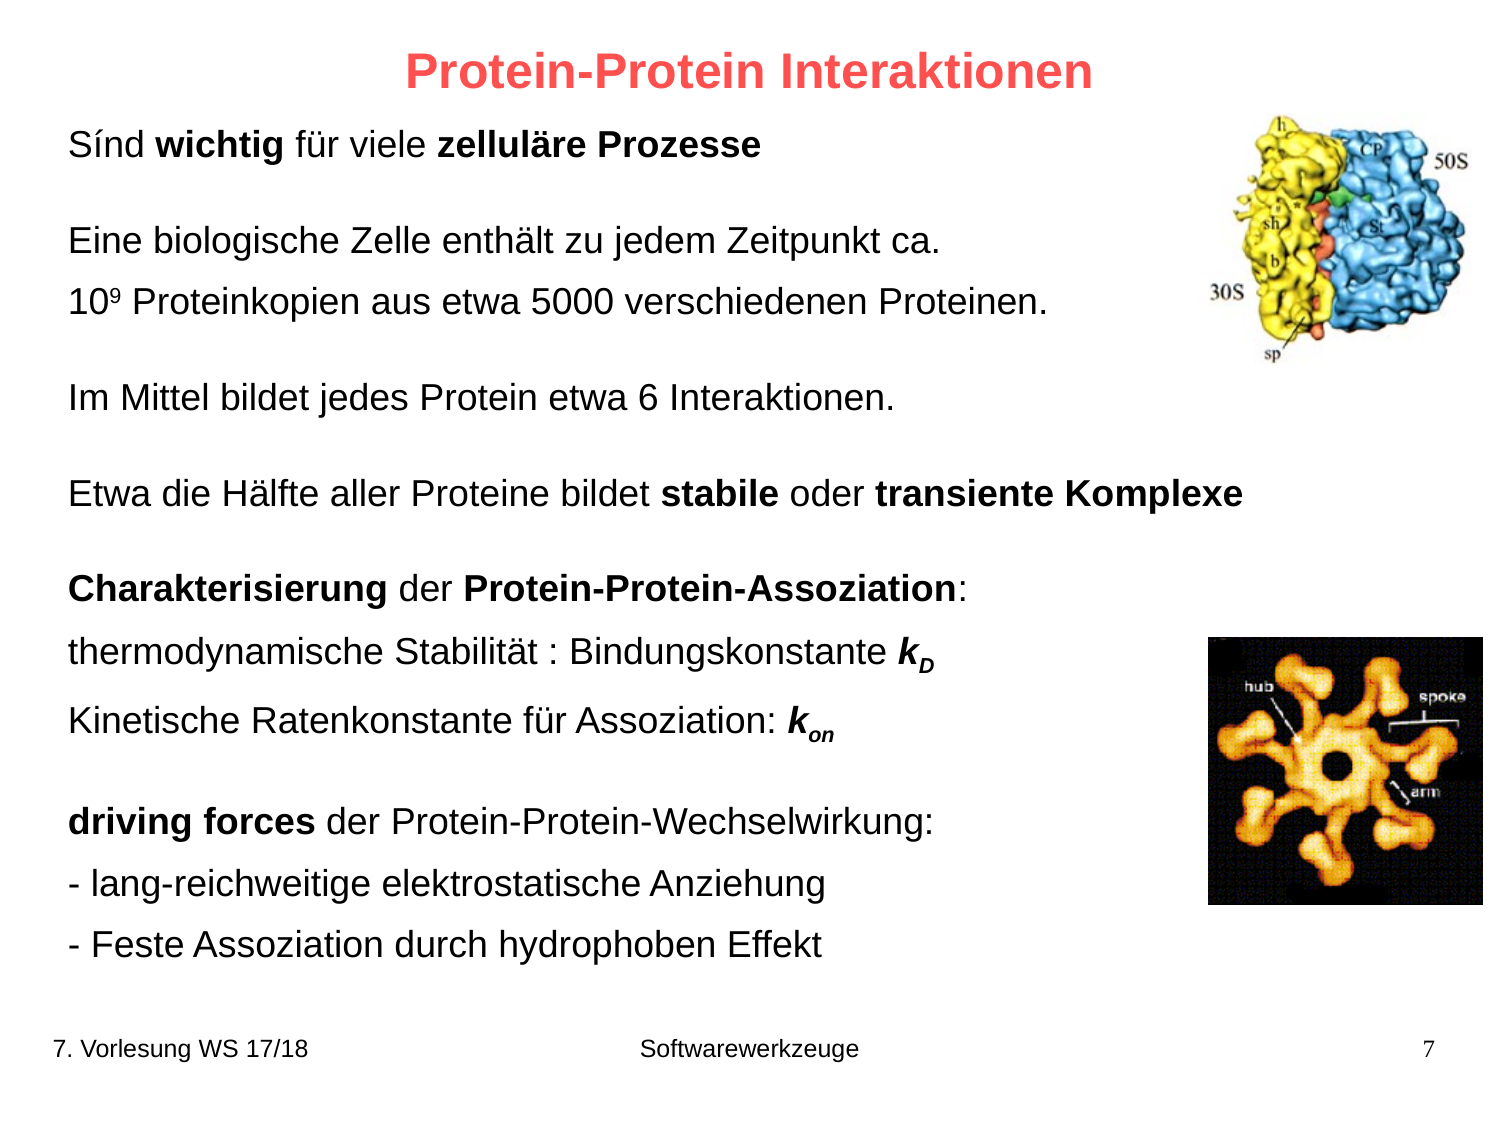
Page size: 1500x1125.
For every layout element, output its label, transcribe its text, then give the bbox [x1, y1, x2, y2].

slide_number 7 [1187, 1025, 1450, 1100]
footer Softwarewerkzeuge [512, 1025, 988, 1100]
text_box Protein-Protein Interaktionen [74, 19, 1425, 106]
text_box Sínd wichtig für viele zelluläre Prozesse Eine biologische Zelle enthält zu jedem Zeitpunkt ca. 109 Proteinkopien aus etwa 5000 verschiedenen Proteinen. Im Mittel bildet jedes Protein etwa 6 Interaktionen. Etwa die Hälfte aller Proteine bildet stabile oder transiente Komplexe Charakterisierung der Protein-Protein-Assoziation: thermodynamische Stabilität : Bindungskonstante kD Kinetische Ratenkonstante für Assoziation: kon driving forces der Protein-Protein-Wechselwirkung: - lang-reichweitige elektrostatische Anziehung - Feste Assoziation durch hydrophoben Effekt [53, 103, 1412, 973]
slide_number 7. Vorlesung WS 17/18 [37, 1025, 425, 1100]
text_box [1208, 637, 1483, 906]
picture [1198, 113, 1483, 366]
